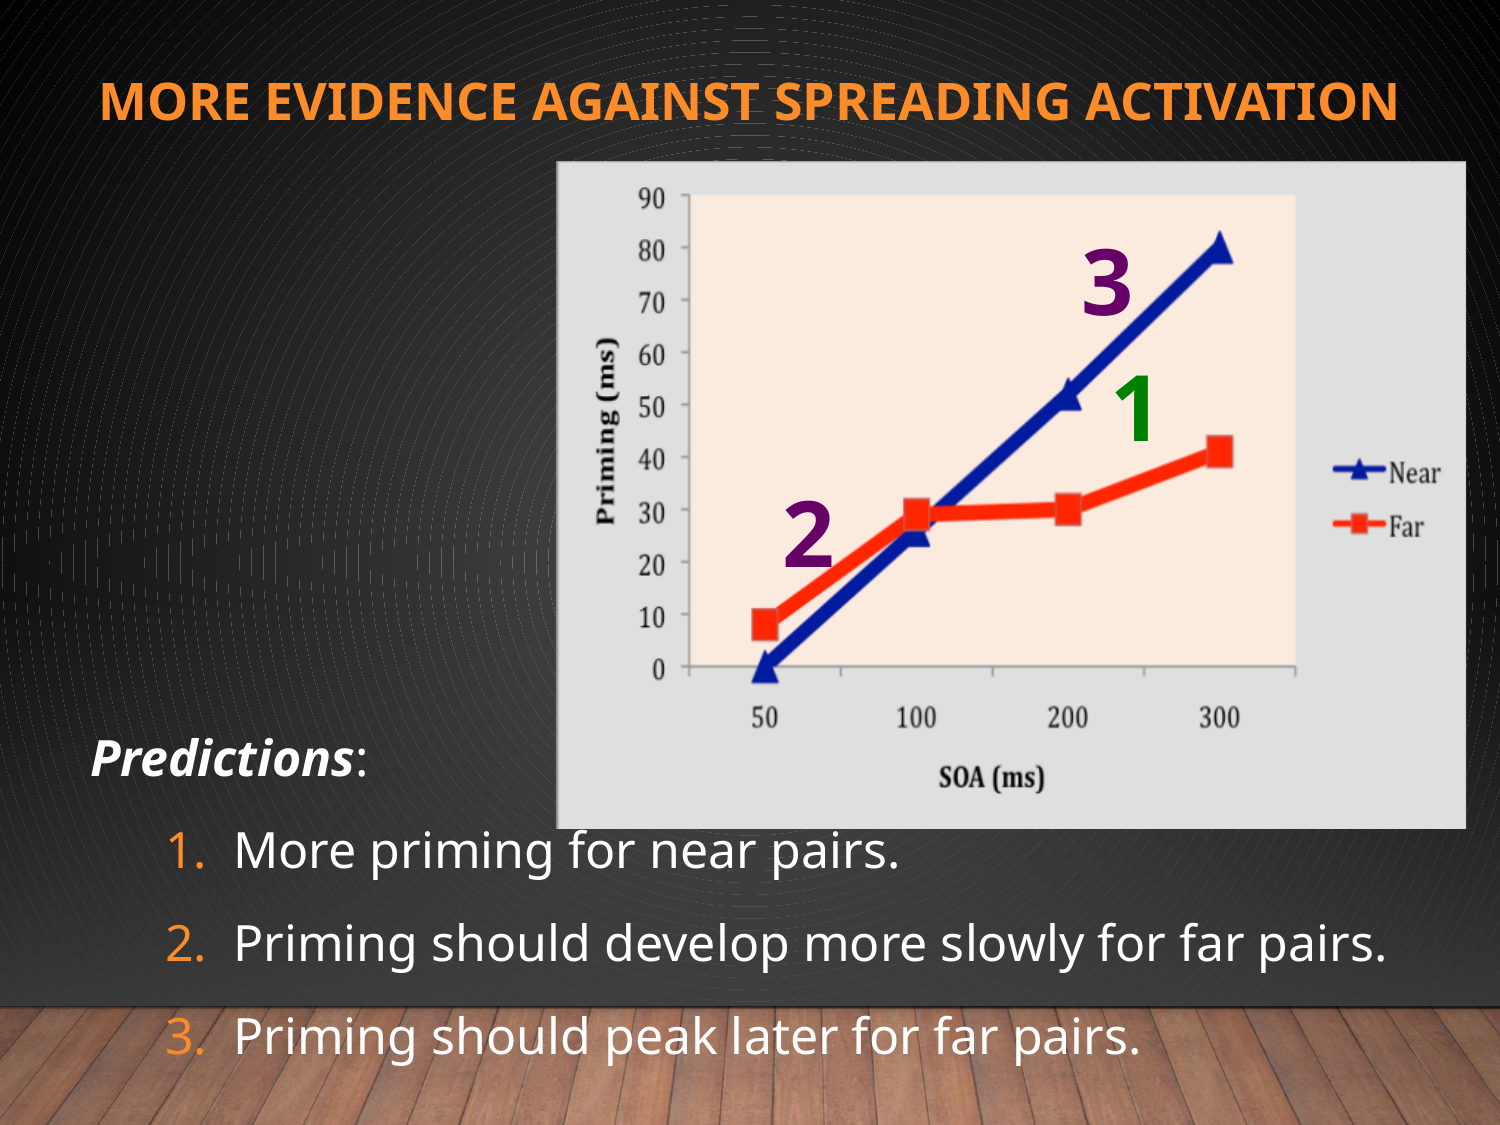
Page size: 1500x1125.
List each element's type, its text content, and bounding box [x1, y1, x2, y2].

picture [0, 1006, 1500, 1125]
title More evidence against spreading activation [75, 45, 1425, 161]
list Predictions: More priming for near pairs. Priming should develop more slowly for far pairs. Priming should peak later for far pairs. [75, 161, 1425, 1092]
picture [555, 161, 1467, 829]
